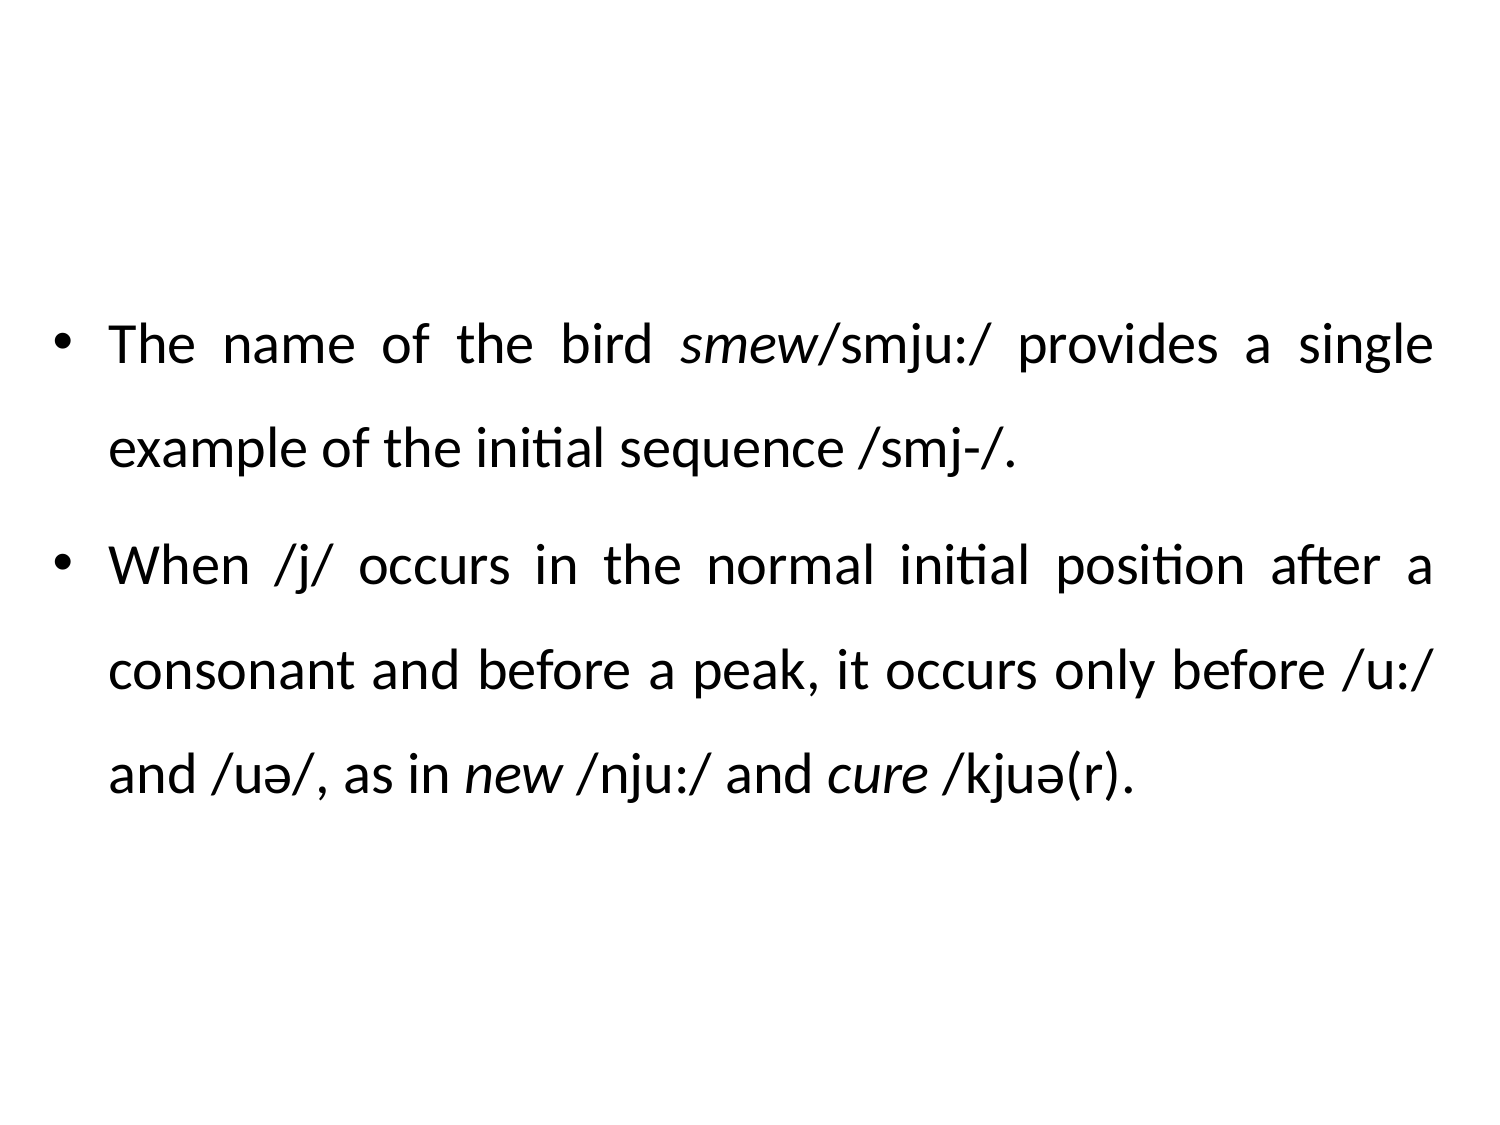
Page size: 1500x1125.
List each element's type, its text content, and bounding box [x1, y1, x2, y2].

list The name of the bird smew/smju:/ provides a single example of the initial sequence /smj-/. When /j/ occurs in the normal initial position after a consonant and before a peak, it occurs only before /u:/ and /uə/, as in new /nju:/ and cure /kjuə(r). [37, 262, 1450, 1005]
